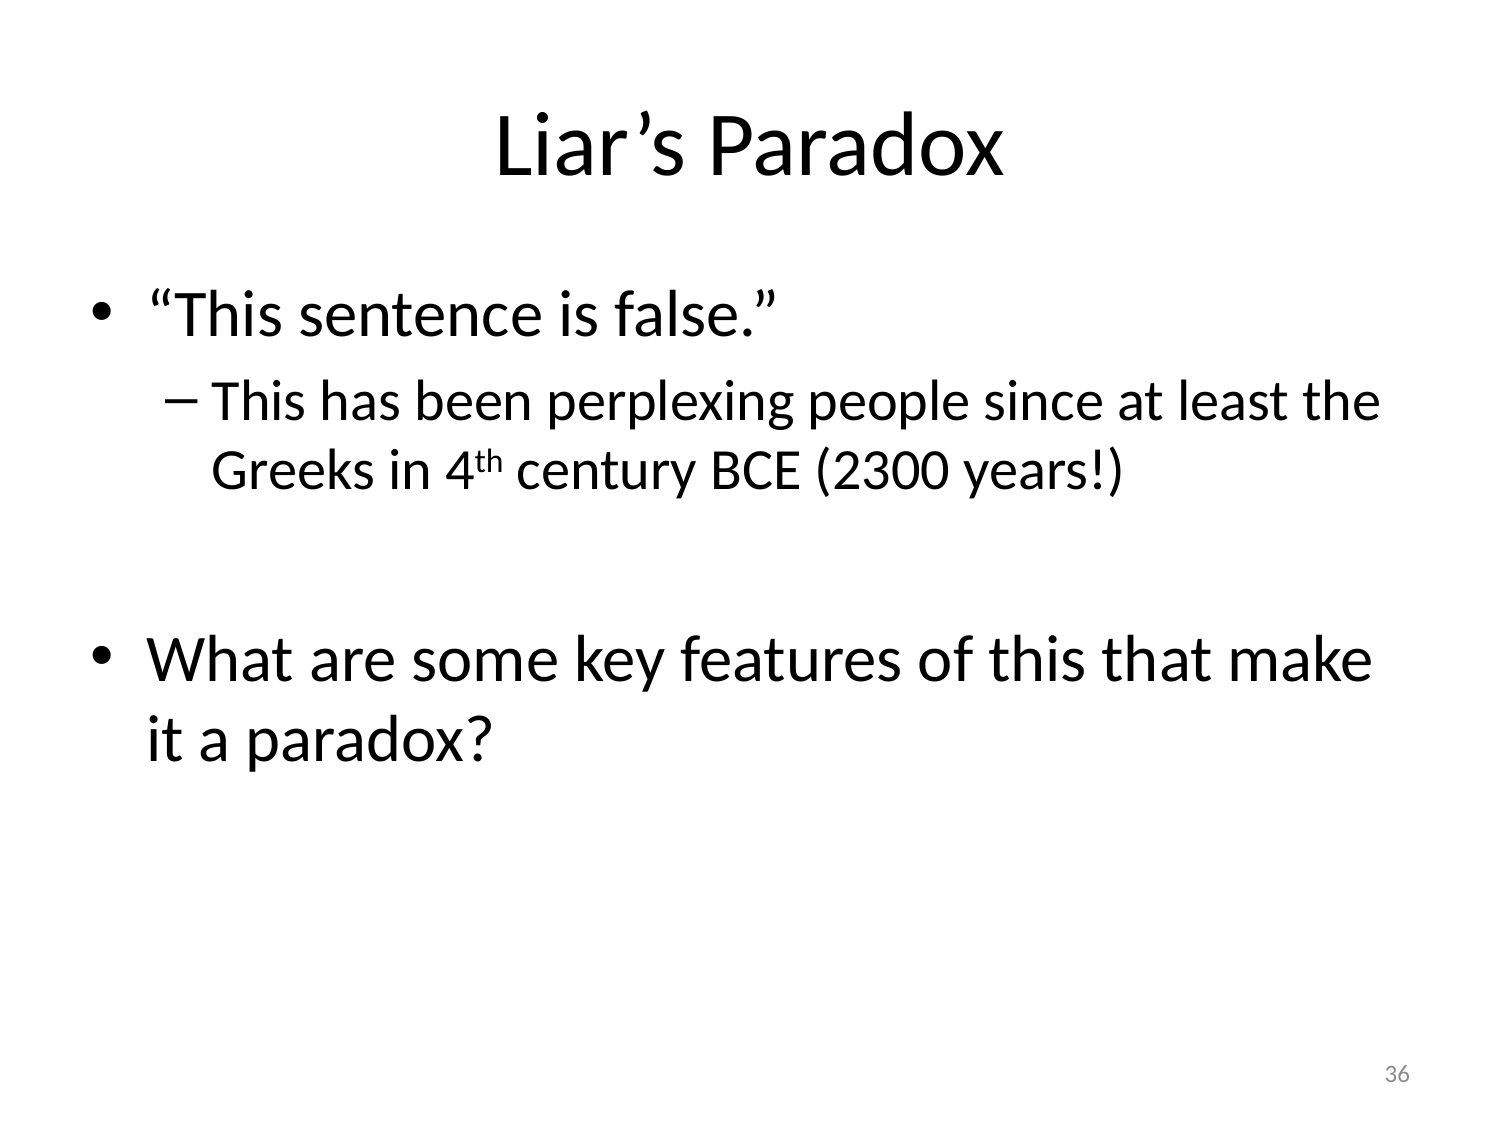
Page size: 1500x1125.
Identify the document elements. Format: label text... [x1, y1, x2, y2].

slide_number 36 [1074, 1042, 1425, 1103]
list “This sentence is false.” This has been perplexing people since at least the Greeks in 4th century BCE (2300 years!) What are some key features of this that make it a paradox? [75, 262, 1425, 1005]
title Liar’s Paradox [75, 45, 1425, 233]
